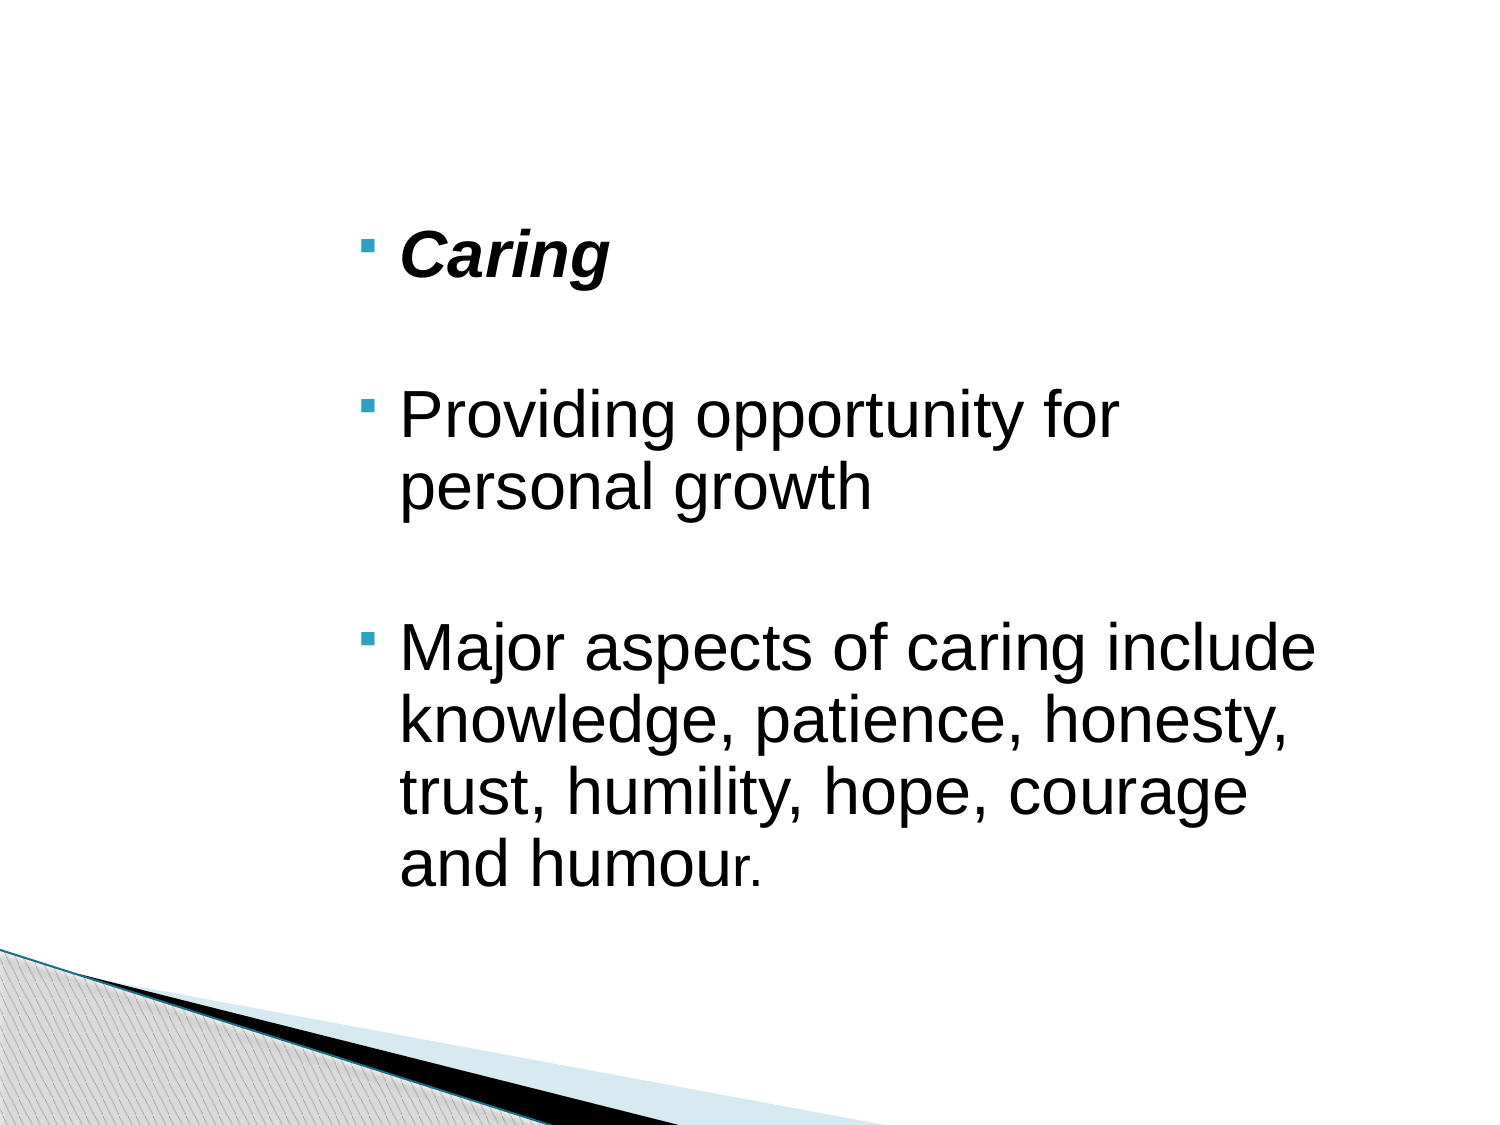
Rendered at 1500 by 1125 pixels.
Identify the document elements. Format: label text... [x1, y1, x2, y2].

list Caring Providing opportunity for personal growth Major aspects of caring include knowledge, patience, honesty, trust, humility, hope, courage and humour. [324, 212, 1375, 1038]
